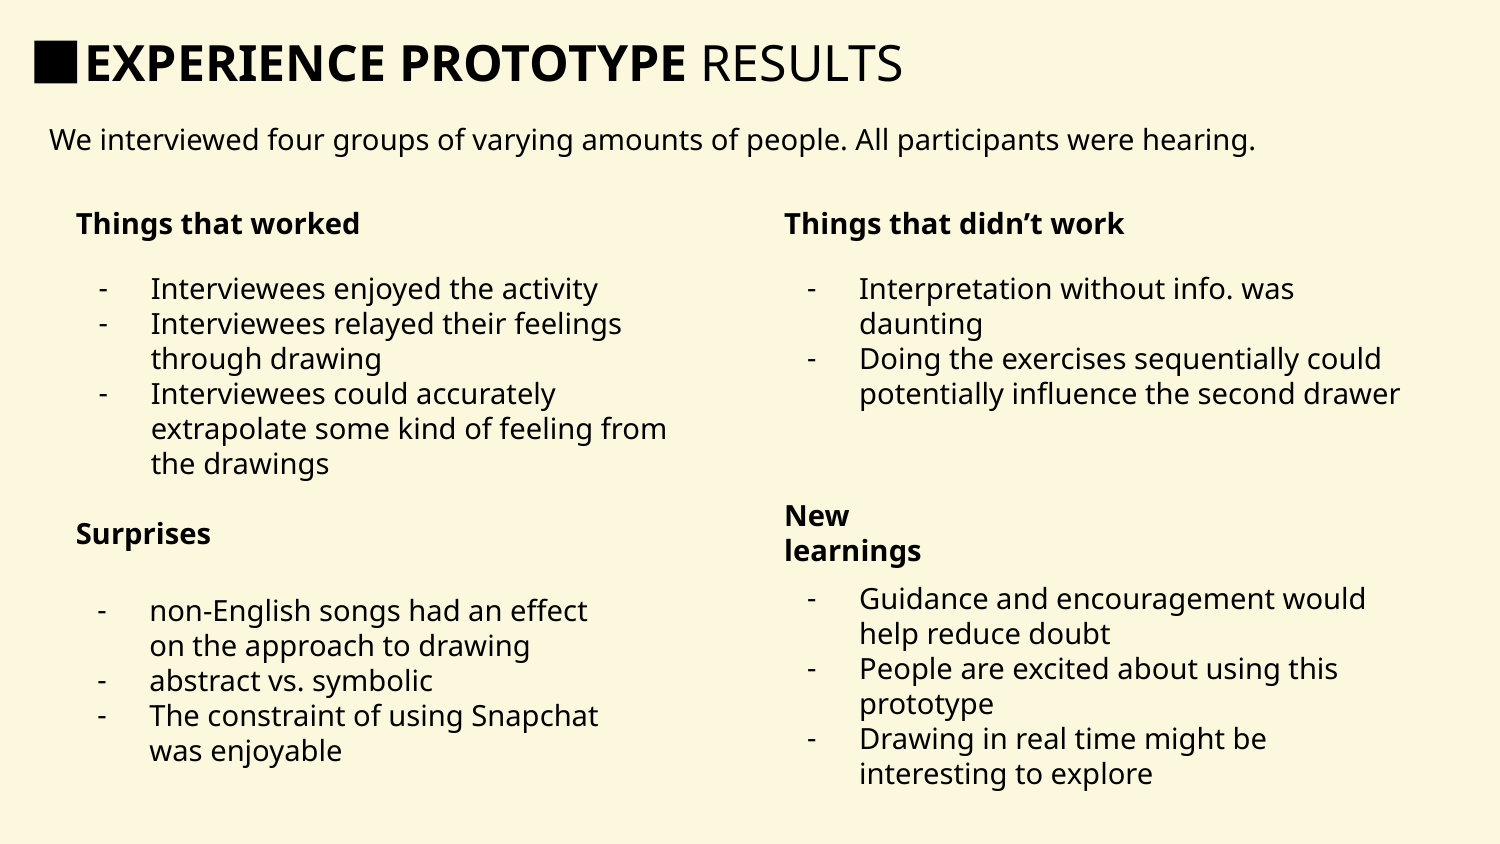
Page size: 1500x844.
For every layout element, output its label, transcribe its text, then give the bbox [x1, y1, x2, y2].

text_box Things that didn’t work [769, 189, 1341, 255]
text_box New learnings [769, 499, 1004, 565]
text_box Interviewees enjoyed the activity Interviewees relayed their feelings through drawing Interviewees could accurately extrapolate some kind of feeling from the drawings [60, 255, 690, 496]
text_box Things that worked [60, 189, 632, 255]
text_box Surprises [60, 499, 632, 566]
text_box Interpretation without info. was daunting Doing the exercises sequentially could potentially influence the second drawer [769, 255, 1434, 461]
text_box [34, 40, 78, 84]
text_box Guidance and encouragement would help reduce doubt People are excited about using this prototype Drawing in real time might be interesting to explore [769, 565, 1434, 805]
text_box non-English songs had an effect on the approach to drawing abstract vs. symbolic The constraint of using Snapchat was enjoyable [59, 577, 624, 782]
text_box We interviewed four groups of varying amounts of people. All participants were hearing. [34, 106, 1430, 172]
text_box EXPERIENCE PROTOTYPE RESULTS [69, 16, 1185, 106]
